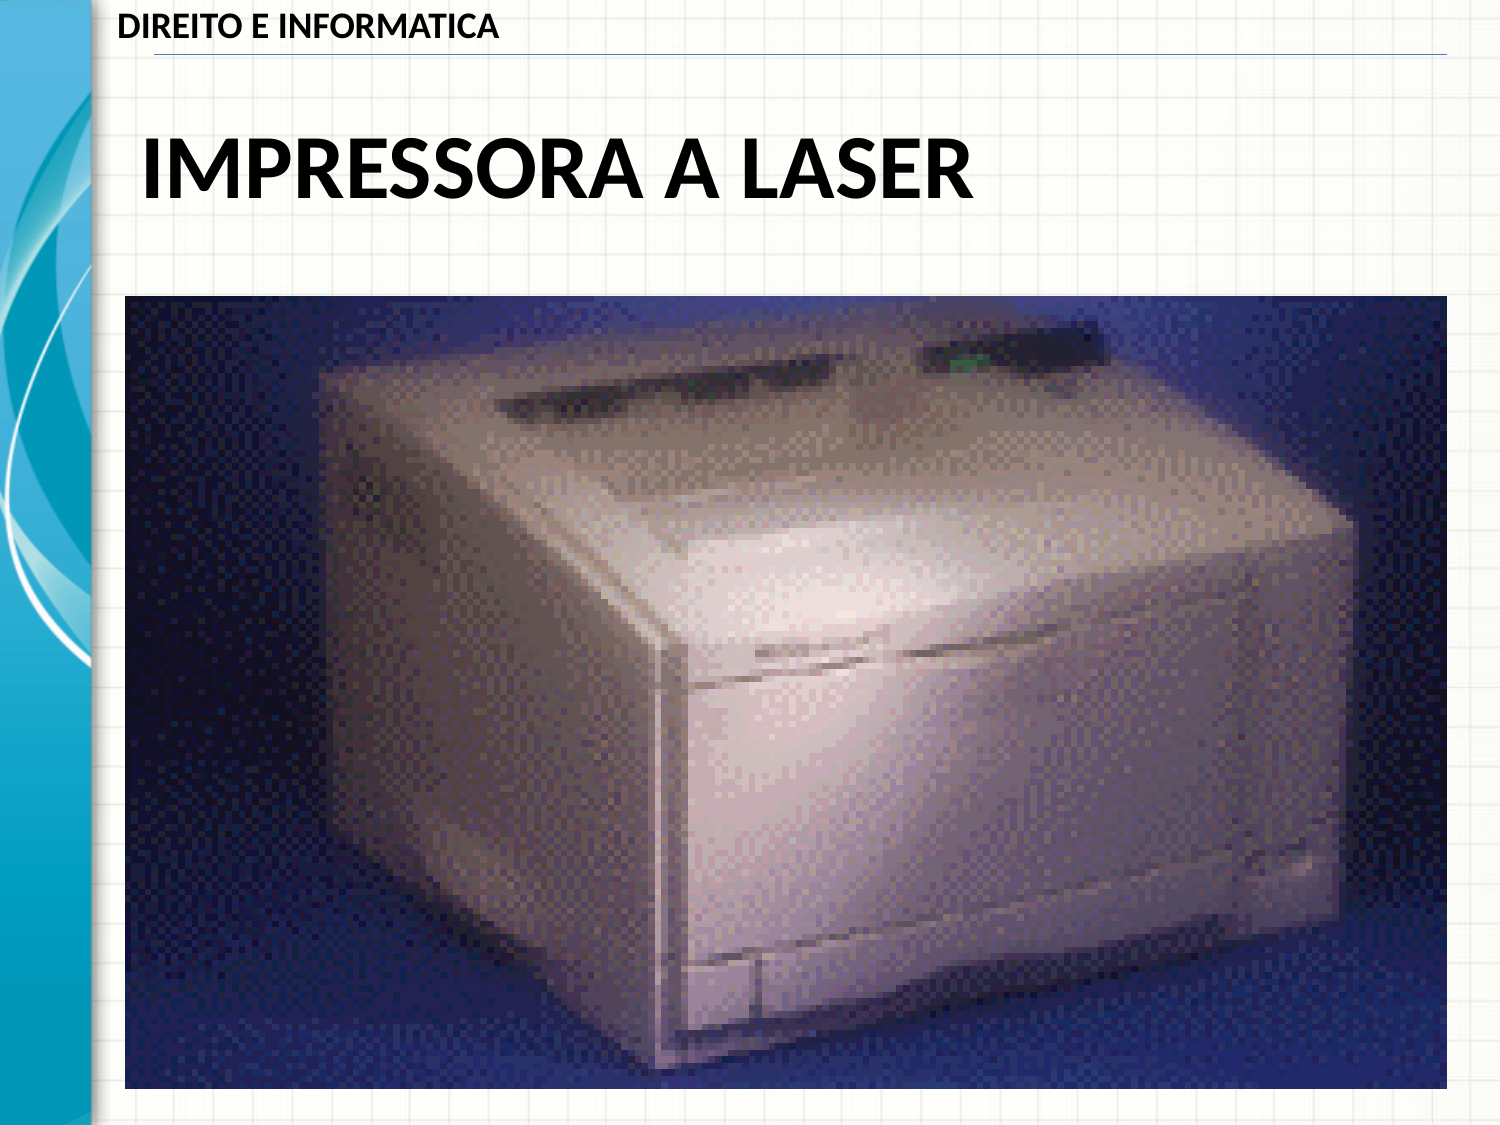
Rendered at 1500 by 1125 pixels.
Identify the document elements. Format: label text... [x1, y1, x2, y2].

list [124, 295, 1451, 1093]
title IMPRESSORA A LASER [125, 67, 1450, 256]
picture [0, 0, 1500, 1125]
